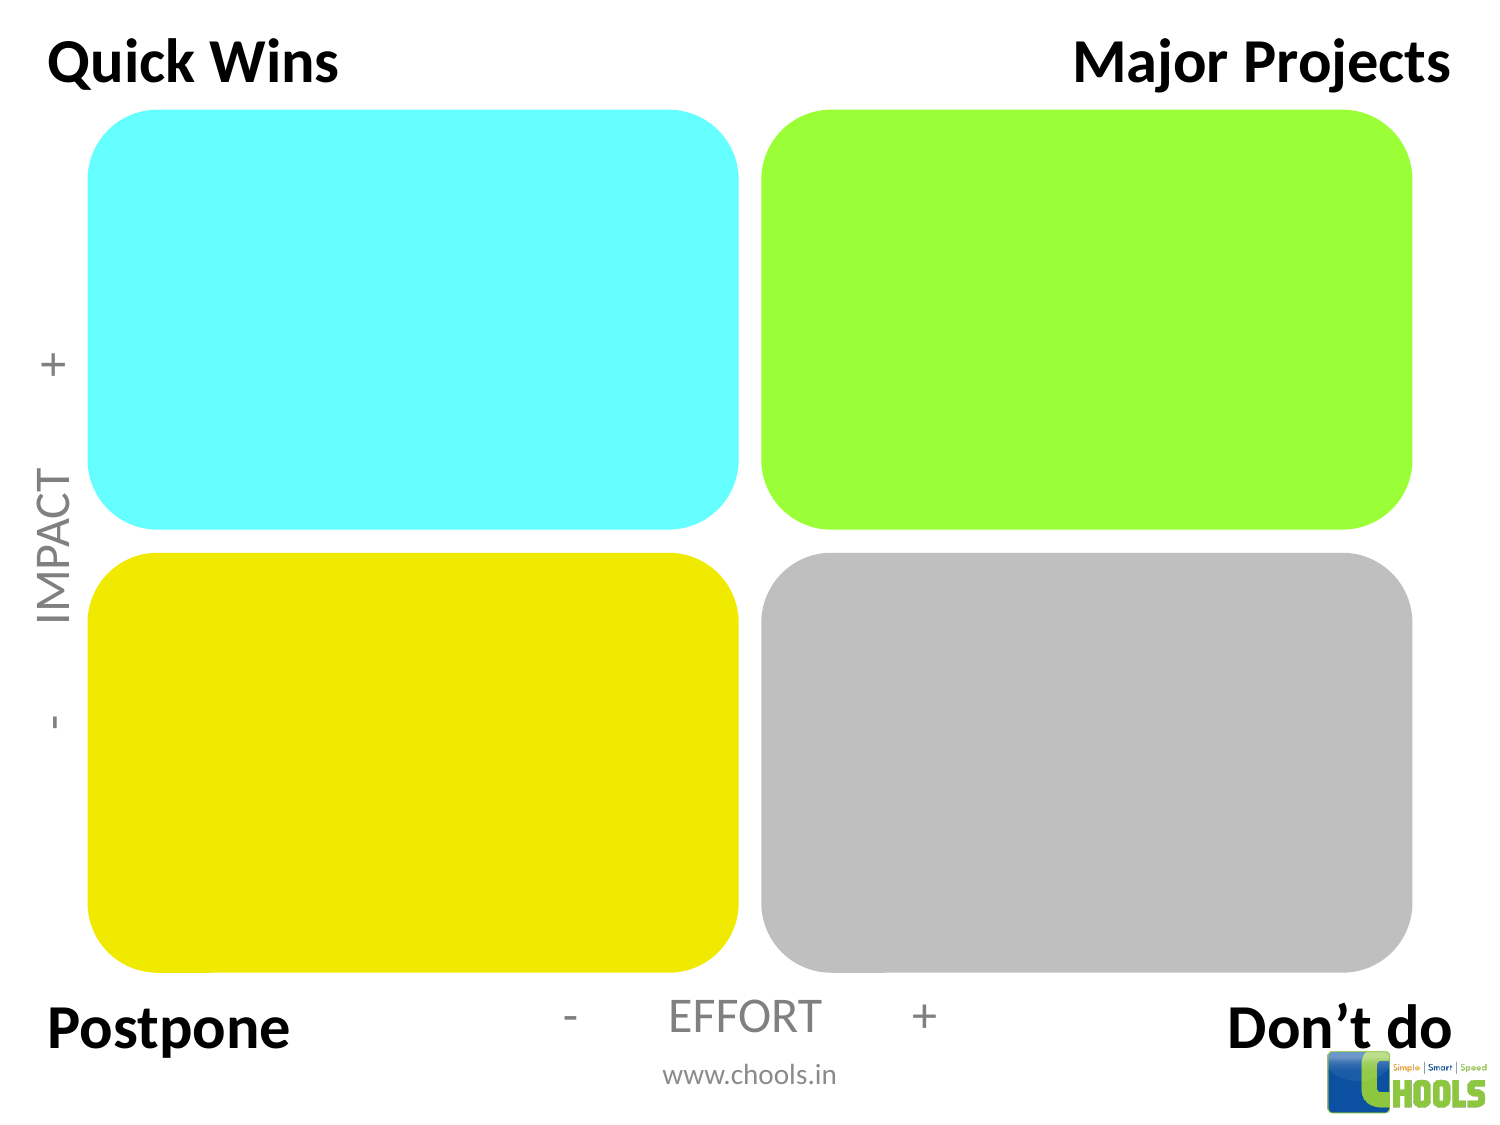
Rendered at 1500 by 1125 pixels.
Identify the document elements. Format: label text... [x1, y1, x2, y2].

text_box - IMPACT + [11, 338, 87, 746]
text_box [759, 107, 1415, 532]
text_box Don’t do [1212, 979, 1468, 1069]
text_box Postpone [32, 979, 307, 1069]
picture [1312, 1040, 1500, 1125]
text_box [759, 550, 1415, 975]
text_box [85, 550, 741, 975]
text_box Major Projects [1057, 12, 1467, 103]
footer www.chools.in [512, 1042, 988, 1103]
text_box - EFFORT + [547, 974, 952, 1042]
text_box Quick Wins [32, 12, 356, 103]
text_box [85, 107, 741, 532]
